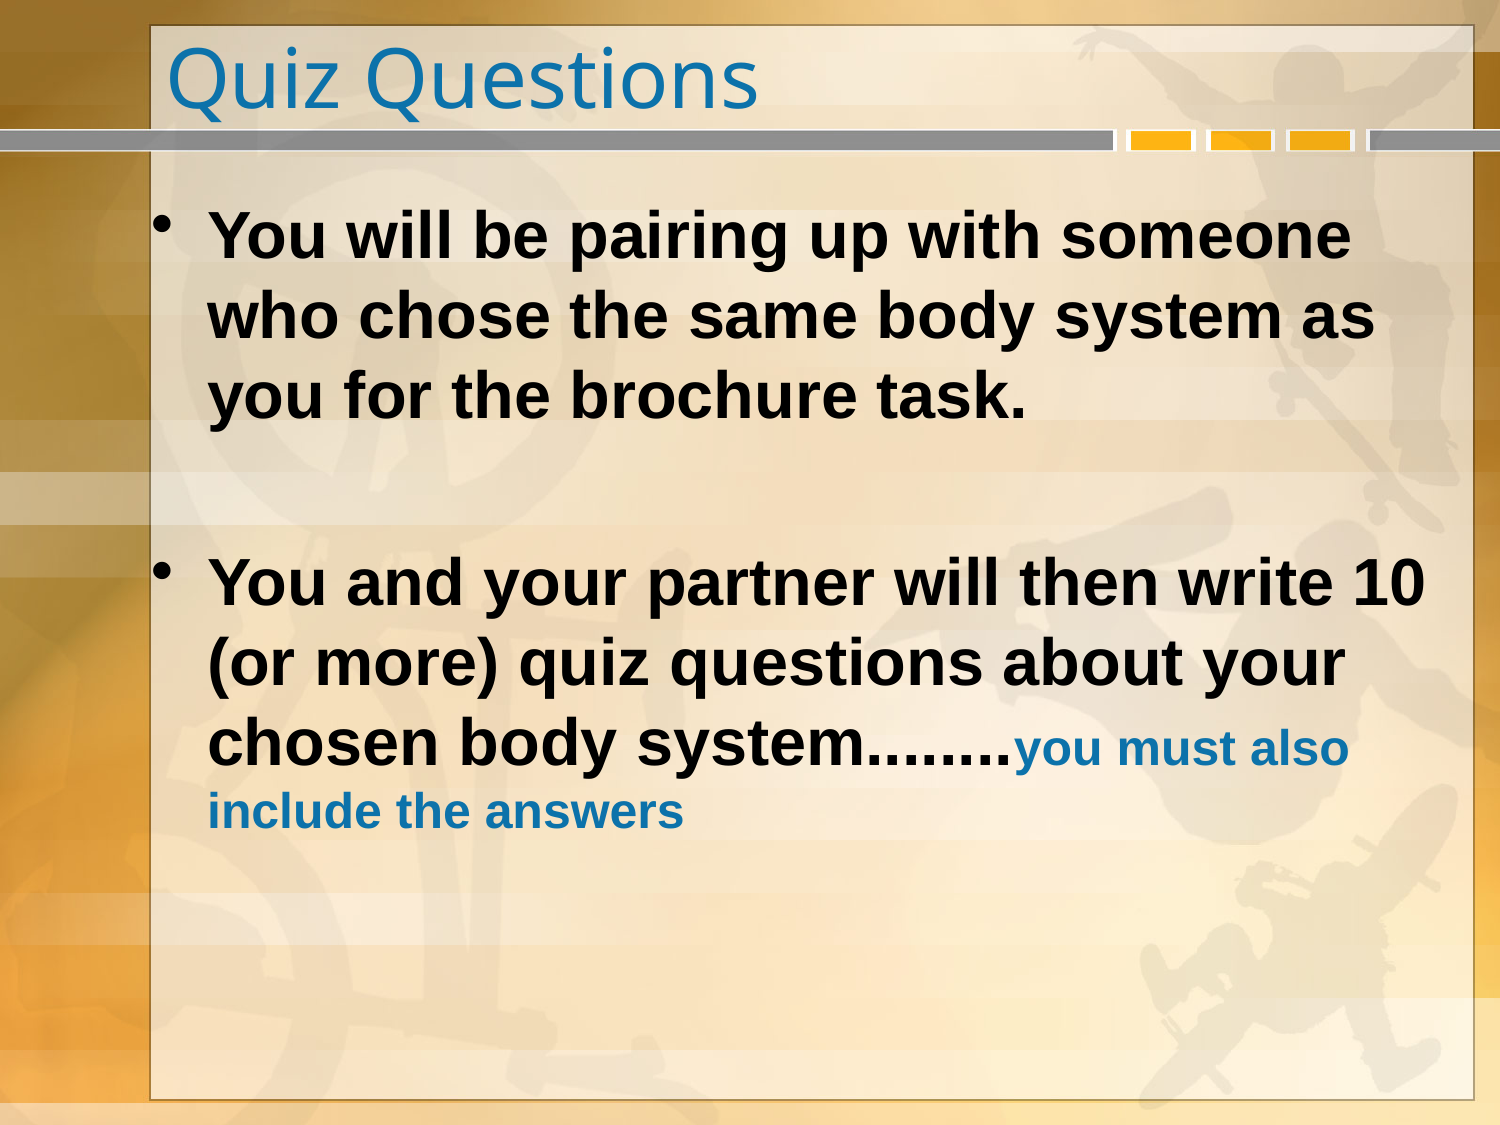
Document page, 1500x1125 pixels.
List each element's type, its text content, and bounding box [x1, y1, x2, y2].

title Quiz Questions [149, 0, 1463, 151]
picture [0, 0, 1500, 1125]
list You will be pairing up with someone who chose the same body system as you for the brochure task. You and your partner will then write 10 (or more) quiz questions about your chosen body system........you must also include the answers [135, 184, 1449, 906]
